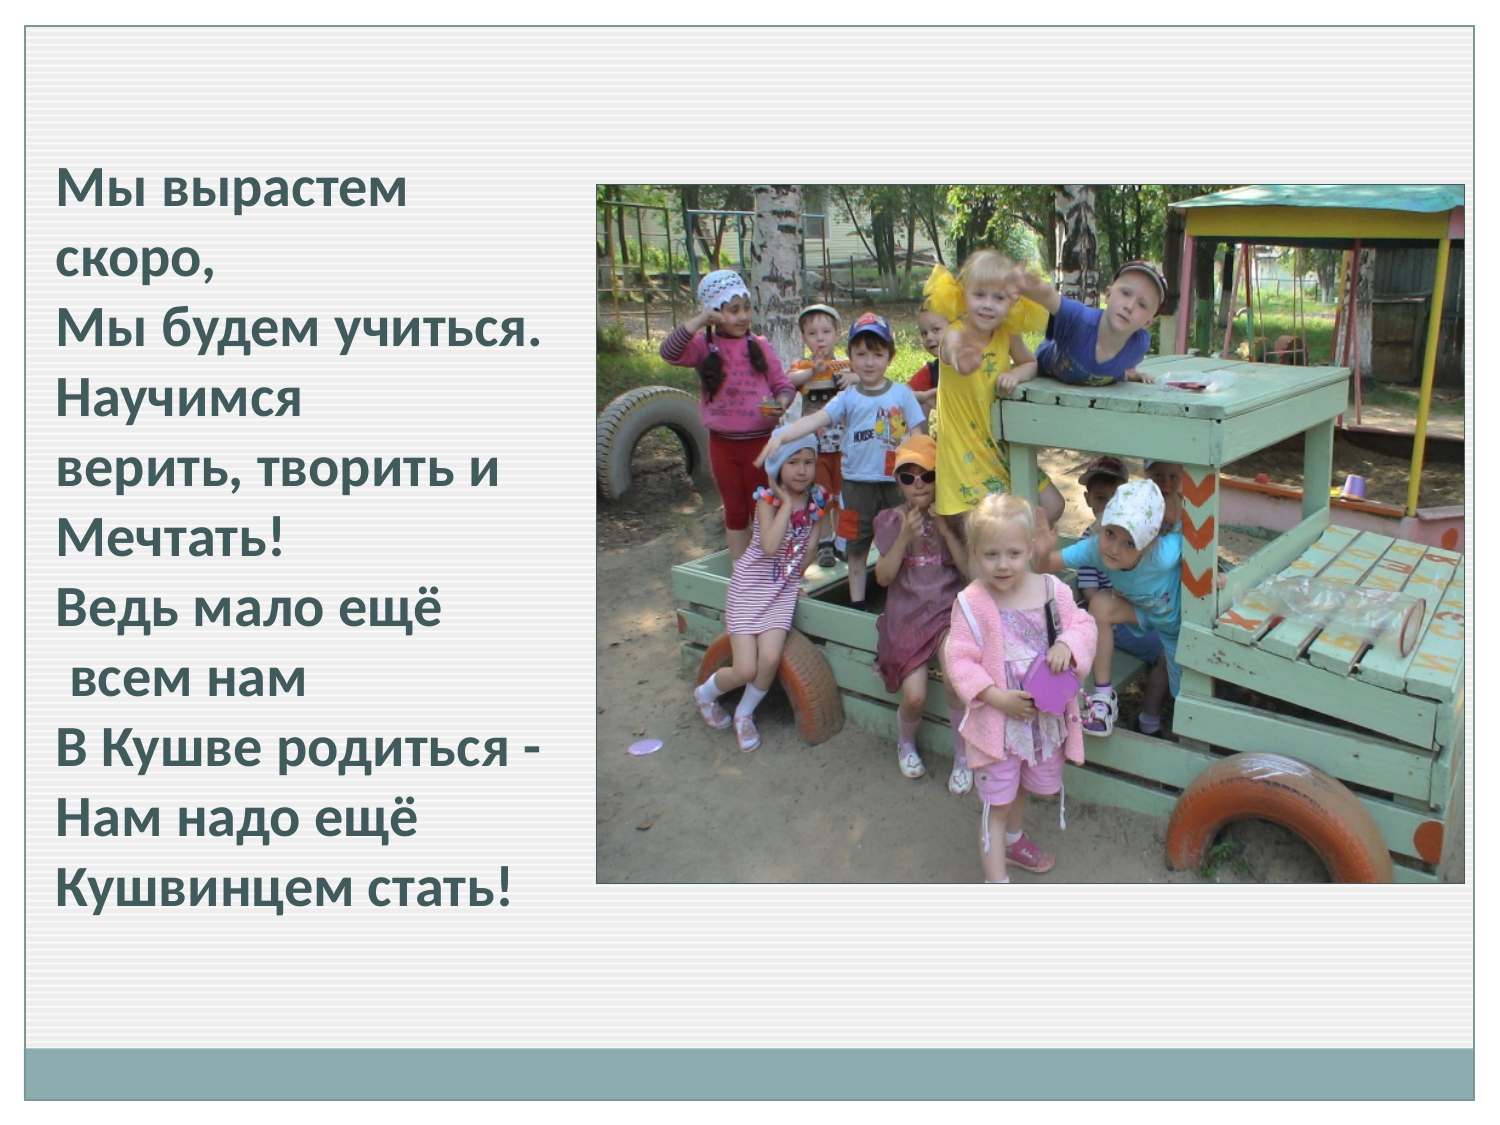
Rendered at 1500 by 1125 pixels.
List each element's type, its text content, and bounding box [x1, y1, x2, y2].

picture [596, 184, 1465, 884]
text_box Мы вырастем скоро, Мы будем учиться. Научимся верить, творить и Мечтать! Ведь мало ещё всем нам В Кушве родиться - Нам надо ещё Кушвинцем стать! [41, 0, 585, 926]
